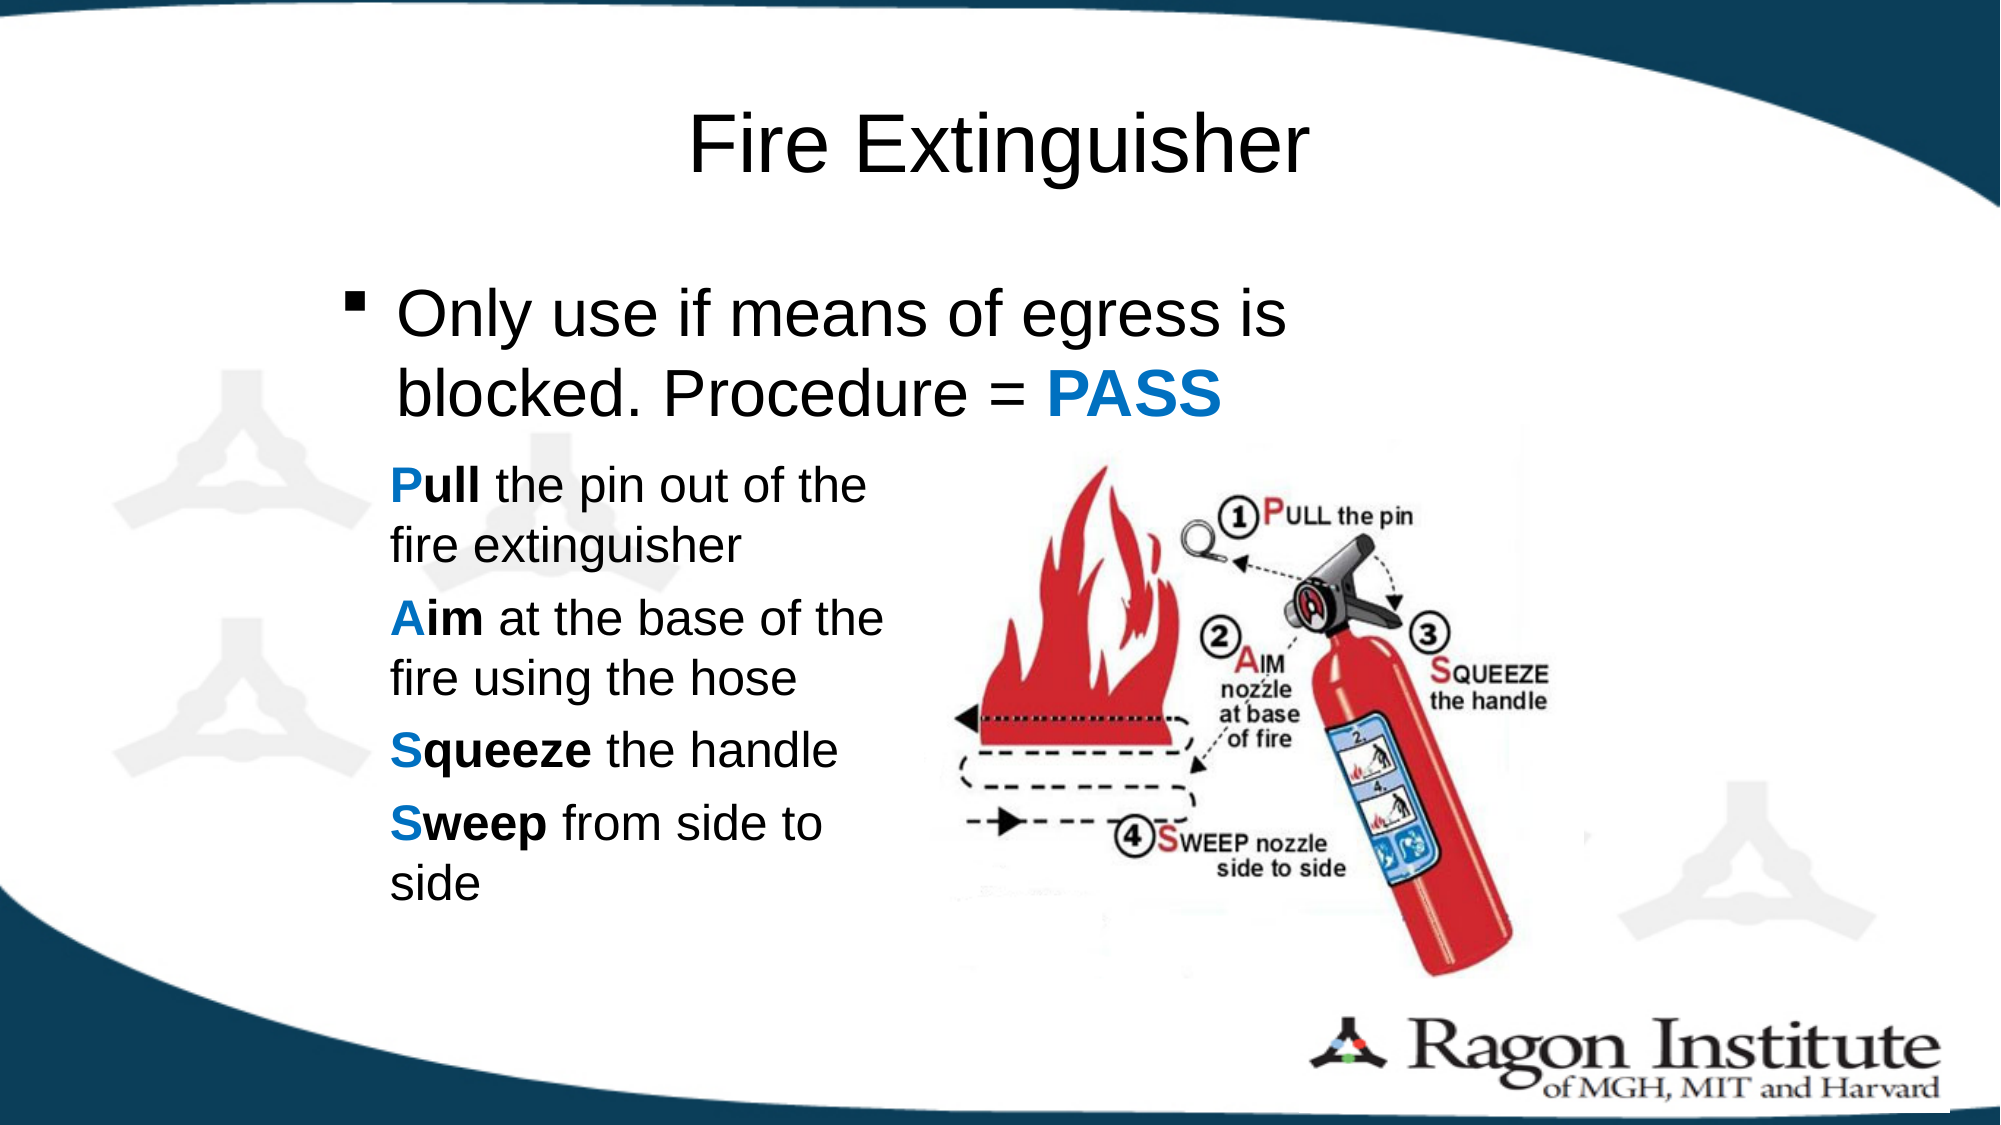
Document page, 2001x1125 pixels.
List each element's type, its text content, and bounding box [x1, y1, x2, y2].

text_box Pull the pin out of the fire extinguisher Aim at the base of the fire using the hose Squeeze the handle Sweep from side to side [300, 445, 919, 918]
picture [0, 0, 2000, 1125]
title Fire Extinguisher [99, 45, 1900, 233]
list Only use if means of egress is blocked. Procedure = PASS [324, 262, 1550, 442]
